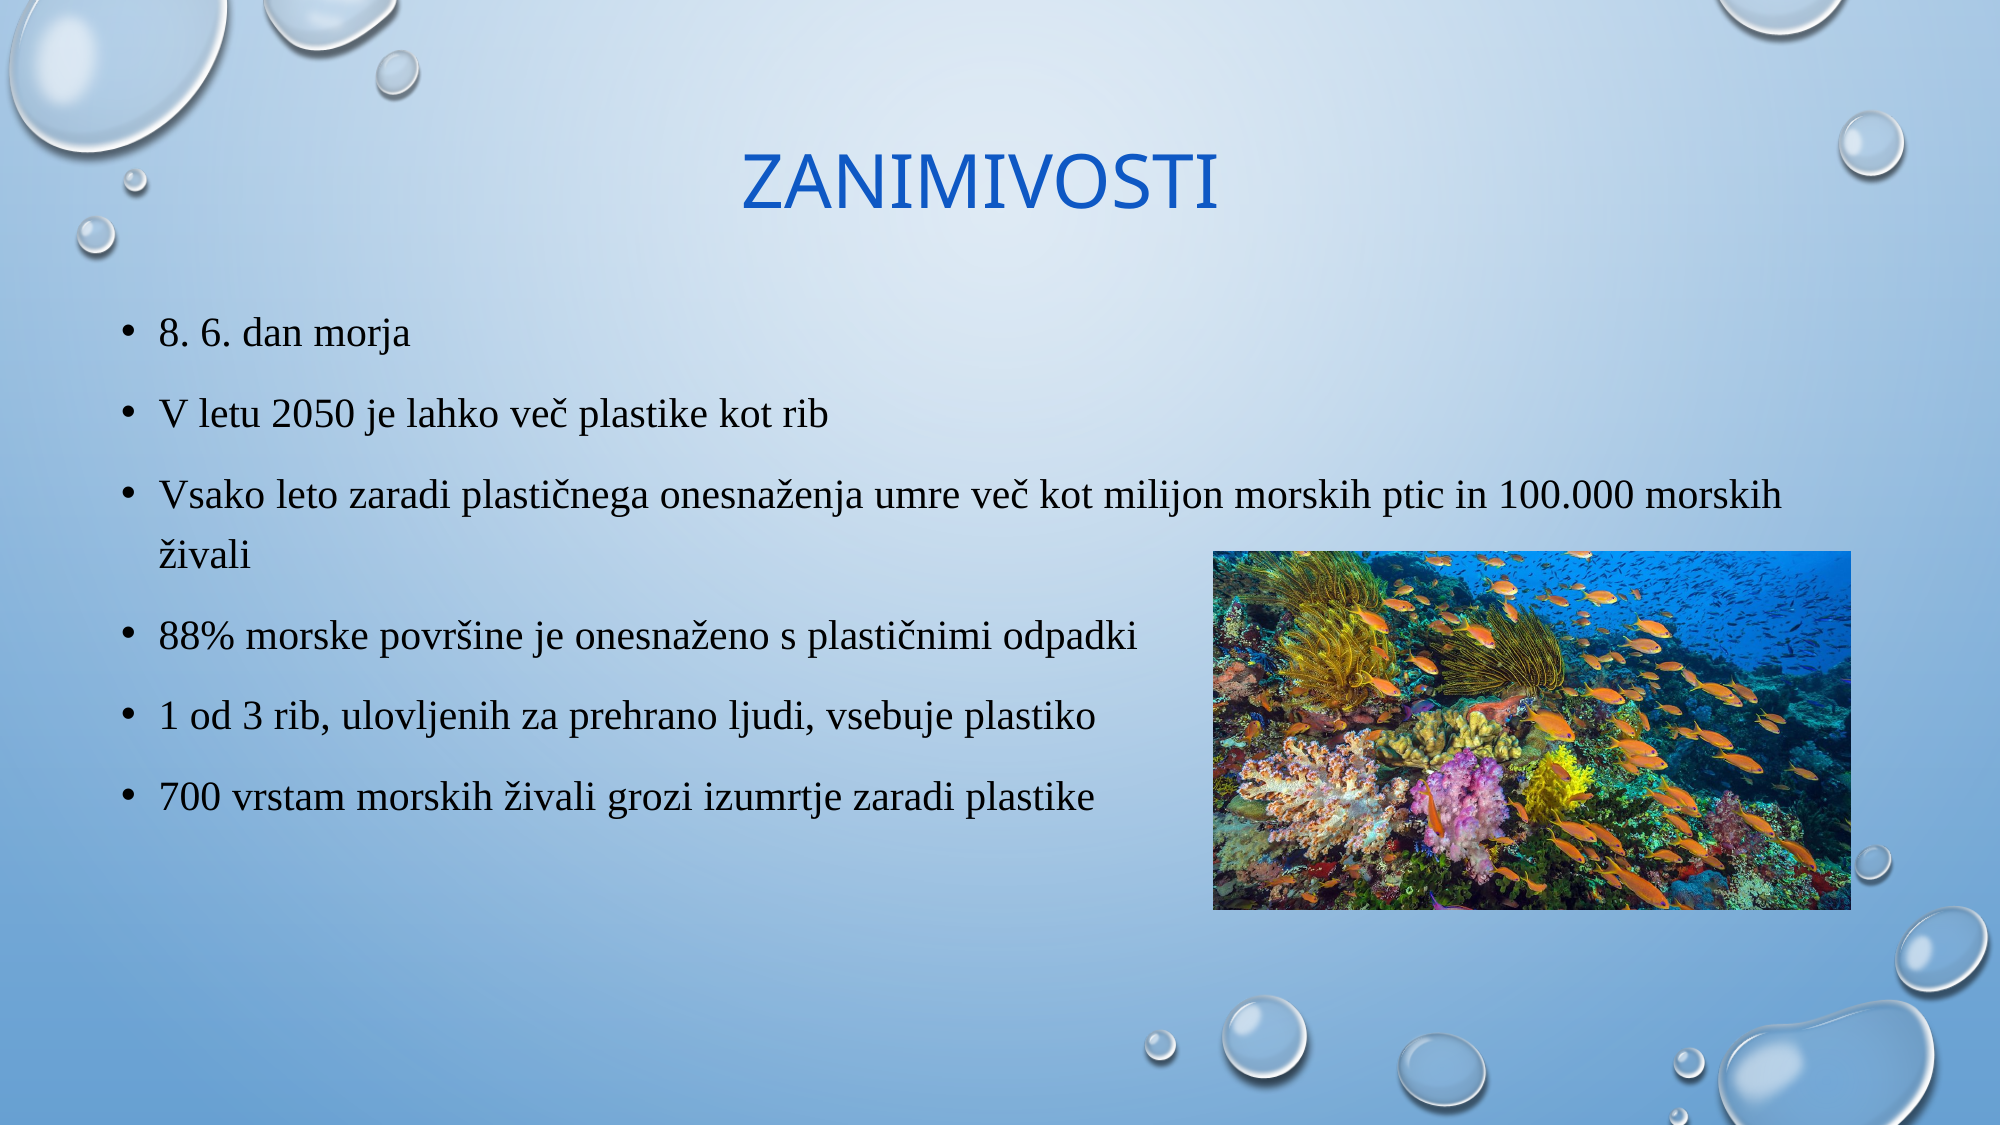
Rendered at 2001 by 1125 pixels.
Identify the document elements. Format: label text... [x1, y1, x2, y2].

list 8. 6. dan morja V letu 2050 je lahko več plastike kot rib ​Vsako leto zaradi plastičnega onesnaženja umre več kot milijon morskih ptic in 100.000 morskih živali 88% morske površine je onesnaženo s plastičnimi odpadki 1 od 3 rib, ulovljenih za prehrano ljudi, vsebuje plastiko 700 vrstam morskih živali grozi izumrtje zaradi plastike [106, 287, 1807, 957]
picture [0, 0, 2000, 1125]
title Zanimivosti [149, 53, 1851, 316]
